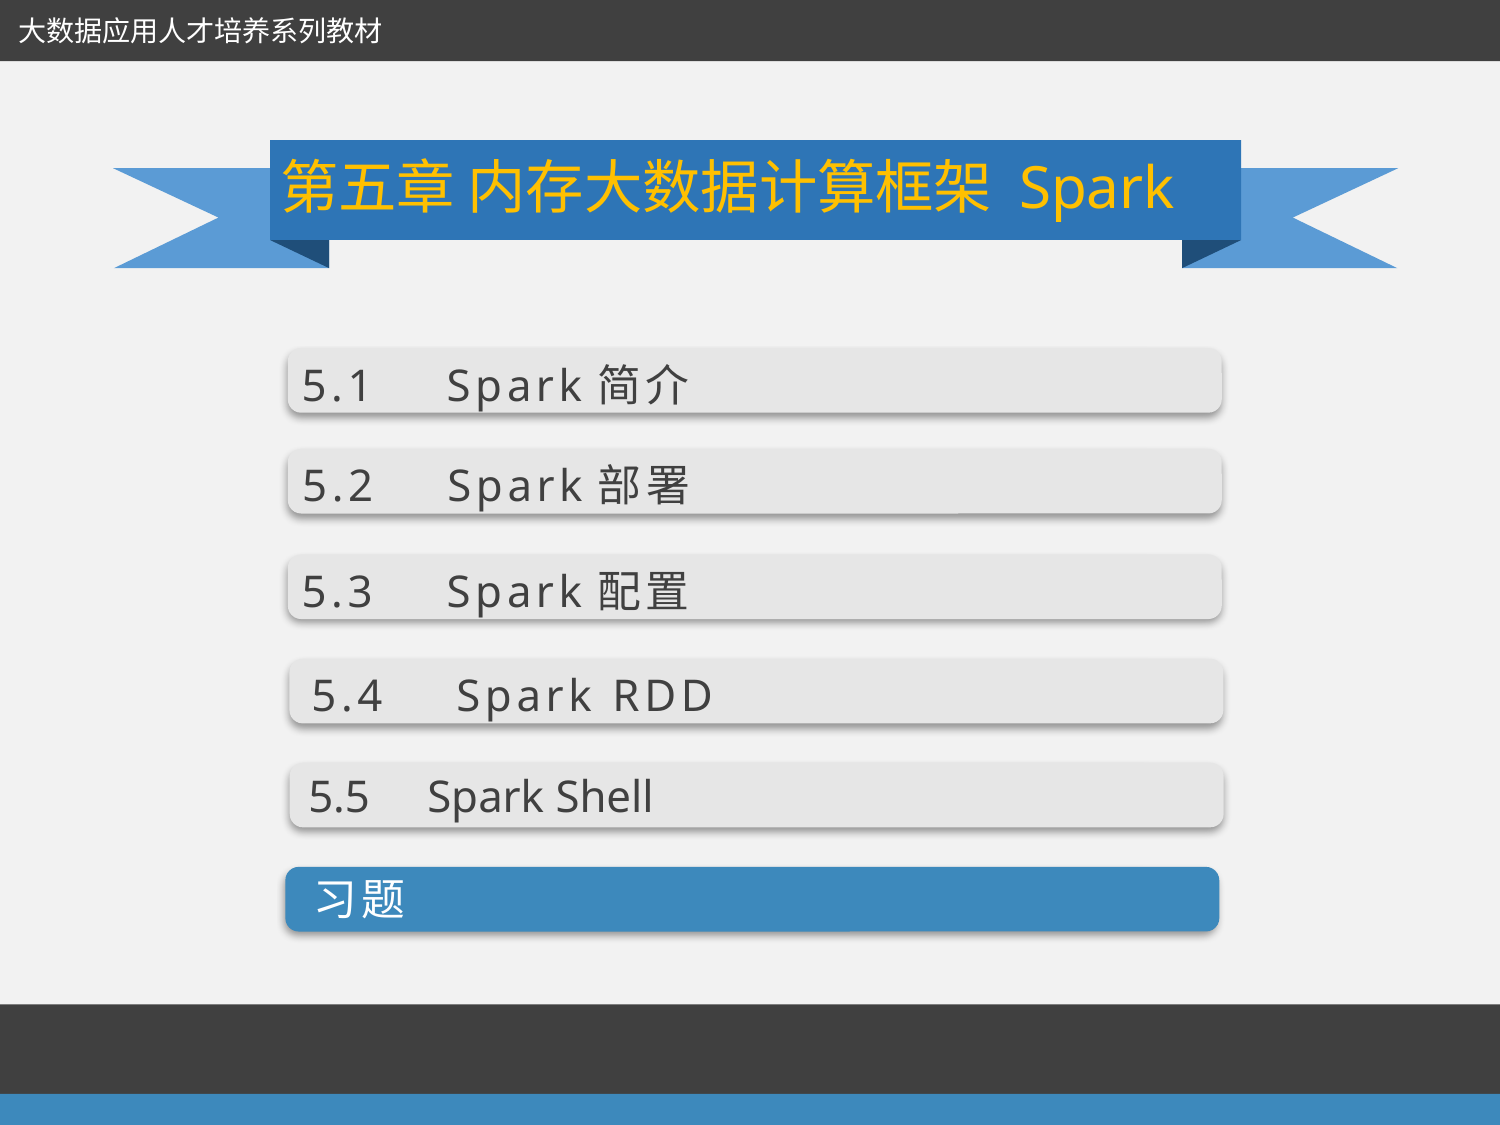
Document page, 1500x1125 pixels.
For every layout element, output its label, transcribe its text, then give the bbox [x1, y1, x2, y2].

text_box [287, 554, 1222, 625]
text_box 大数据应用人才培养系列教材 [4, 6, 398, 55]
text_box [0, 0, 1500, 62]
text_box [287, 448, 1222, 519]
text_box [113, 139, 1399, 269]
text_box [285, 864, 1220, 933]
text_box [289, 658, 1224, 729]
text_box [0, 1093, 1500, 1125]
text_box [287, 347, 1222, 418]
text_box 5.5 Spark Shell [288, 761, 1225, 829]
text_box [0, 1003, 1500, 1093]
